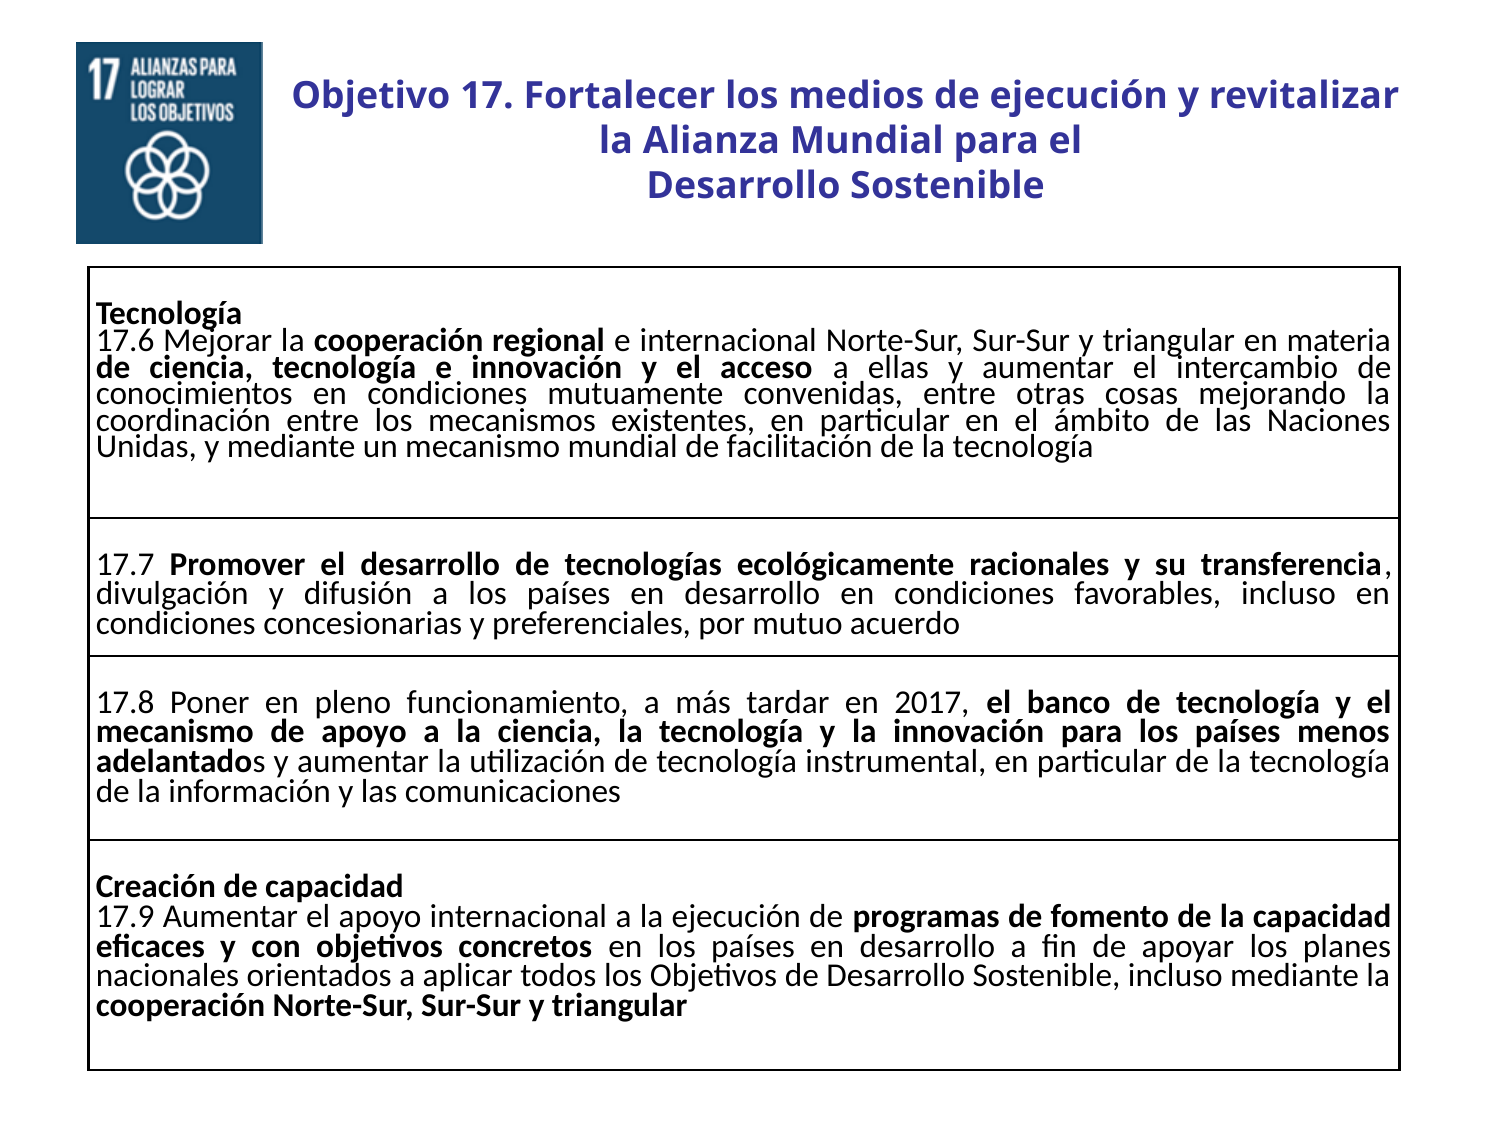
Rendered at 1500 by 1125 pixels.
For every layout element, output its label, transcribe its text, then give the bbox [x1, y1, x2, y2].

picture [76, 42, 263, 244]
table_cell 17.7 Promover el desarrollo de tecnologías ecológicamente racionales y su transferencia, divulgación y difusión a los países en desarrollo en condiciones favorables, incluso en condiciones concesionarias y preferenciales, por mutuo acuerdo [90, 519, 1398, 655]
table_cell Creación de capacidad 17.9 Aumentar el apoyo internacional a la ejecución de programas de fomento de la capacidad eficaces y con objetivos concretos en los países en desarrollo a fin de apoyar los planes nacionales orientados a aplicar todos los Objetivos de Desarrollo Sostenible, incluso mediante la cooperación Norte-Sur, Sur-Sur y triangular [90, 841, 1398, 1069]
table_cell 17.8 Poner en pleno funcionamiento, a más tardar en 2017, el banco de tecnología y el mecanismo de apoyo a la ciencia, la tecnología y la innovación para los países menos adelantados y aumentar la utilización de tecnología instrumental, en particular de la tecnología de la información y las comunicaciones [90, 657, 1398, 839]
table_header Tecnología 17.6 Mejorar la cooperación regional e internacional Norte-Sur, Sur-Sur y triangular en materia de ciencia, tecnología e innovación y el acceso a ellas y aumentar el intercambio de conocimientos en condiciones mutuamente convenidas, entre otras cosas mejorando la coordinación entre los mecanismos existentes, en particular en el ámbito de las Naciones Unidas, y mediante un mecanismo mundial de facilitación de la tecnología [90, 268, 1398, 517]
title Objetivo 17. Fortalecer los medios de ejecución y revitalizar la Alianza Mundial para el Desarrollo Sostenible [266, 45, 1425, 233]
